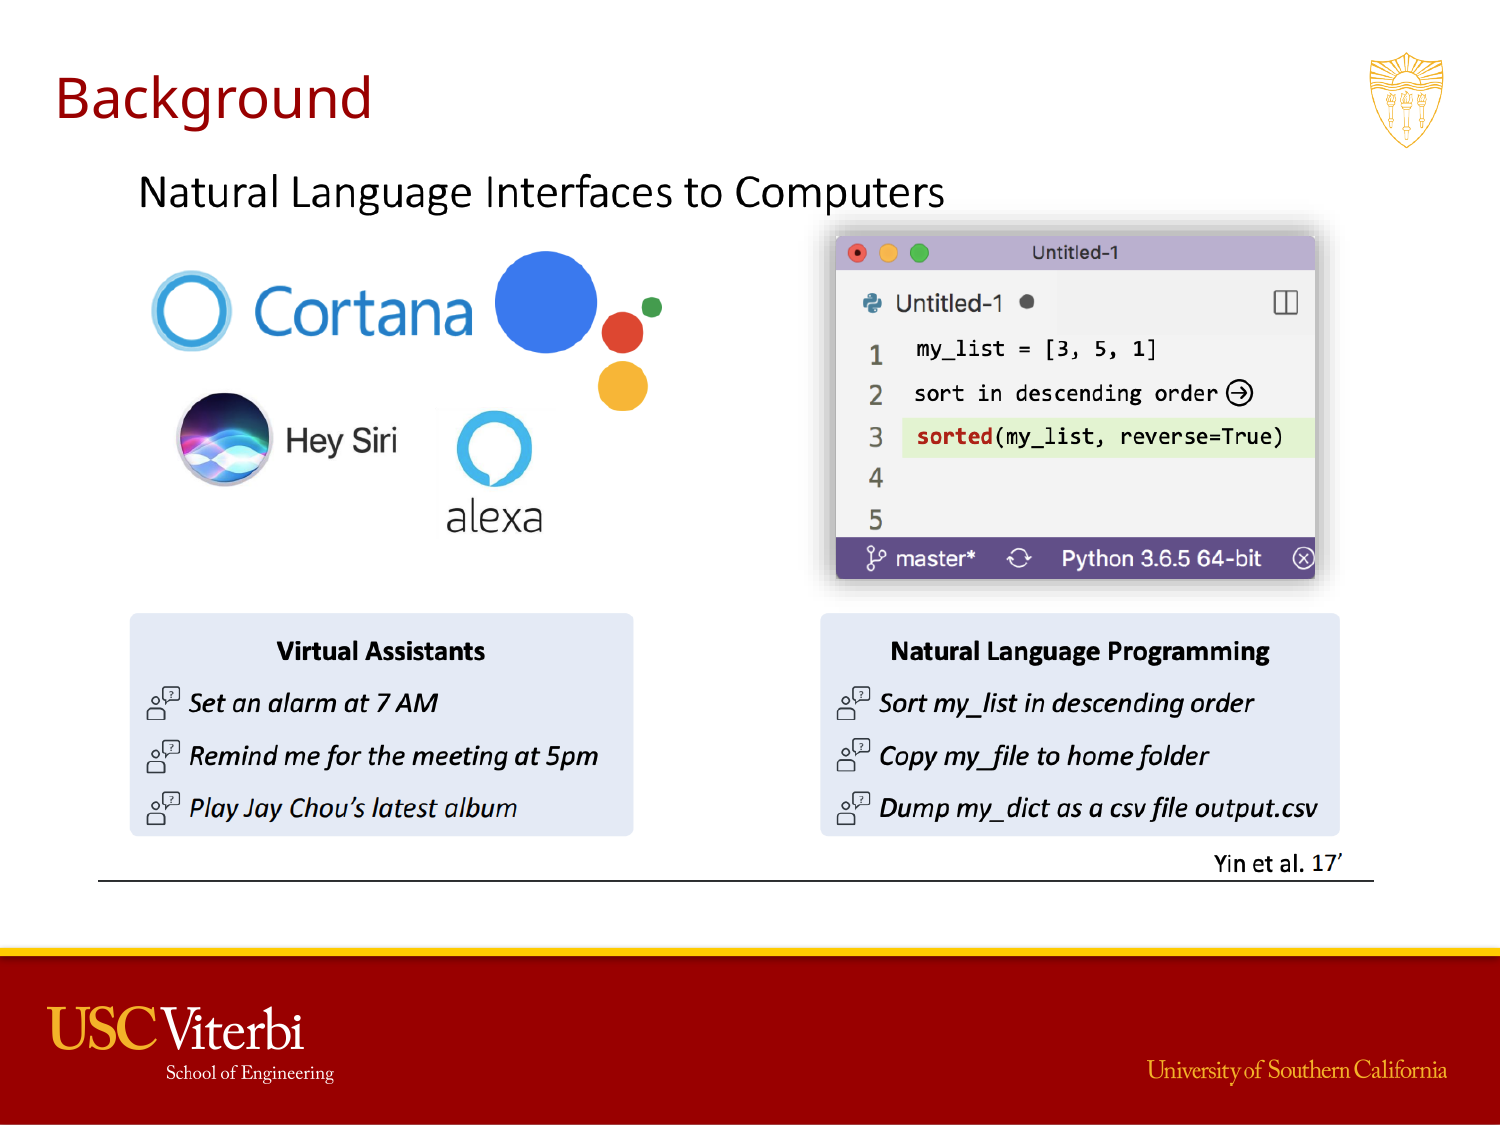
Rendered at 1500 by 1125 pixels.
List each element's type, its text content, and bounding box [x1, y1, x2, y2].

picture [1147, 1059, 1447, 1086]
picture [47, 1006, 334, 1084]
picture [98, 39, 1468, 882]
text_box Background [39, 54, 389, 138]
